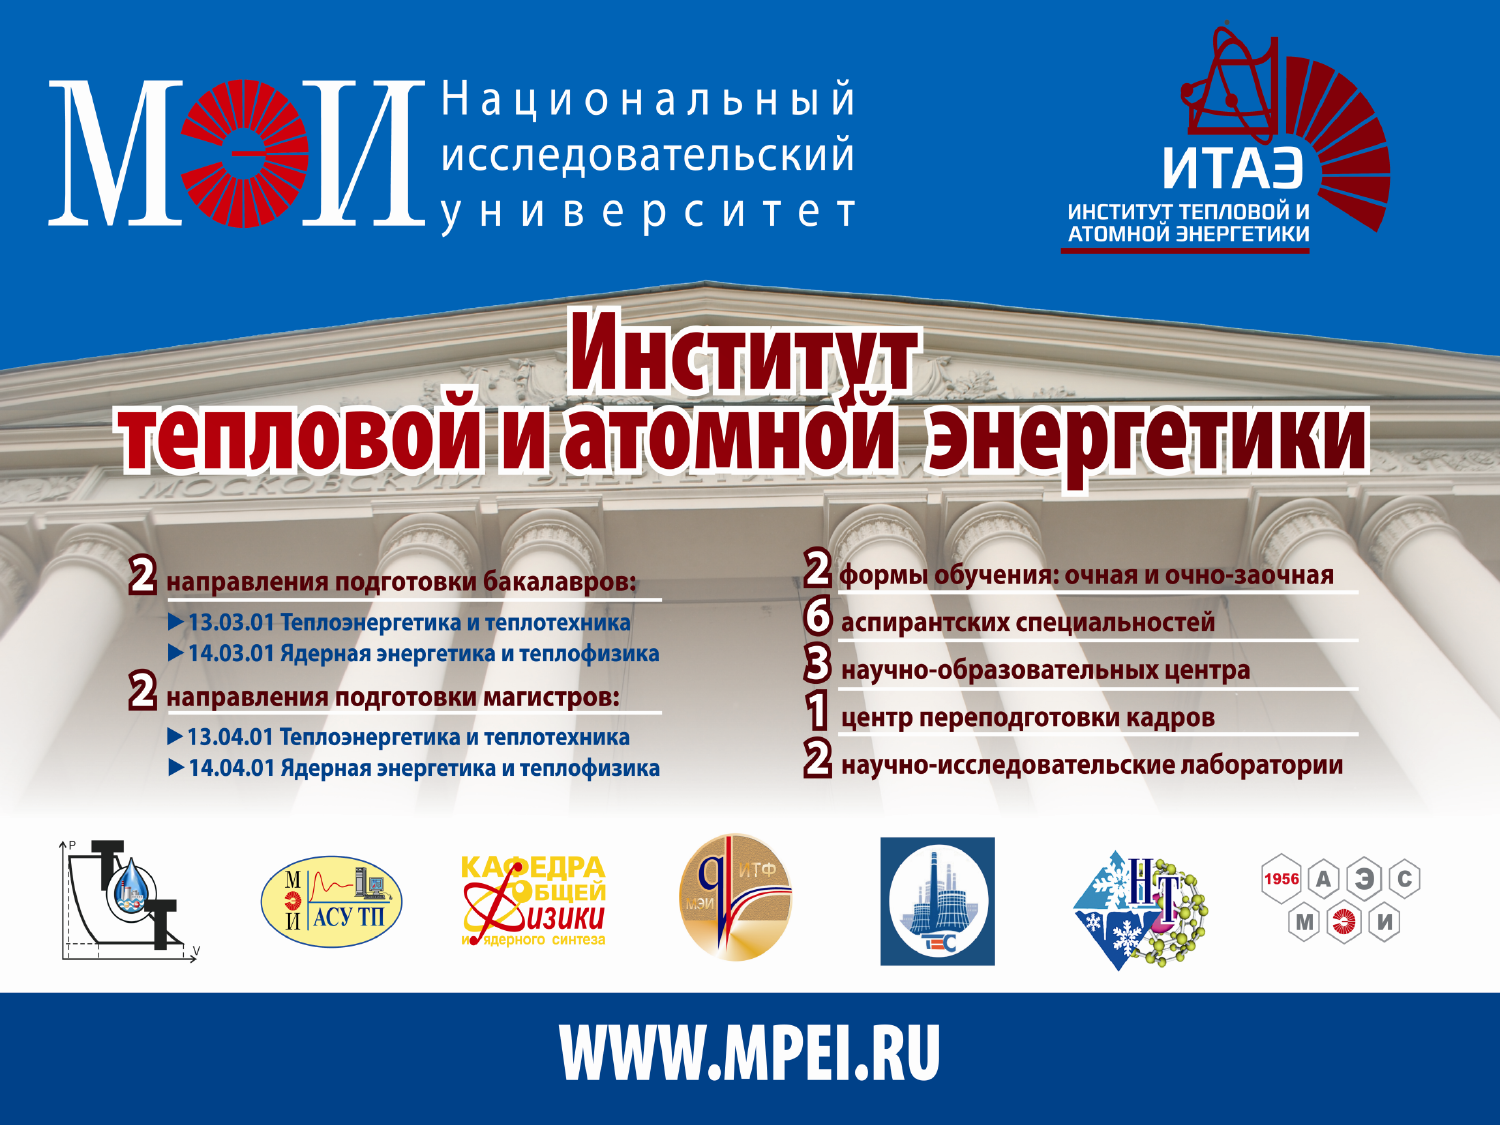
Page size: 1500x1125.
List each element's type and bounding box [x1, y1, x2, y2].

list [0, 0, 1500, 1125]
